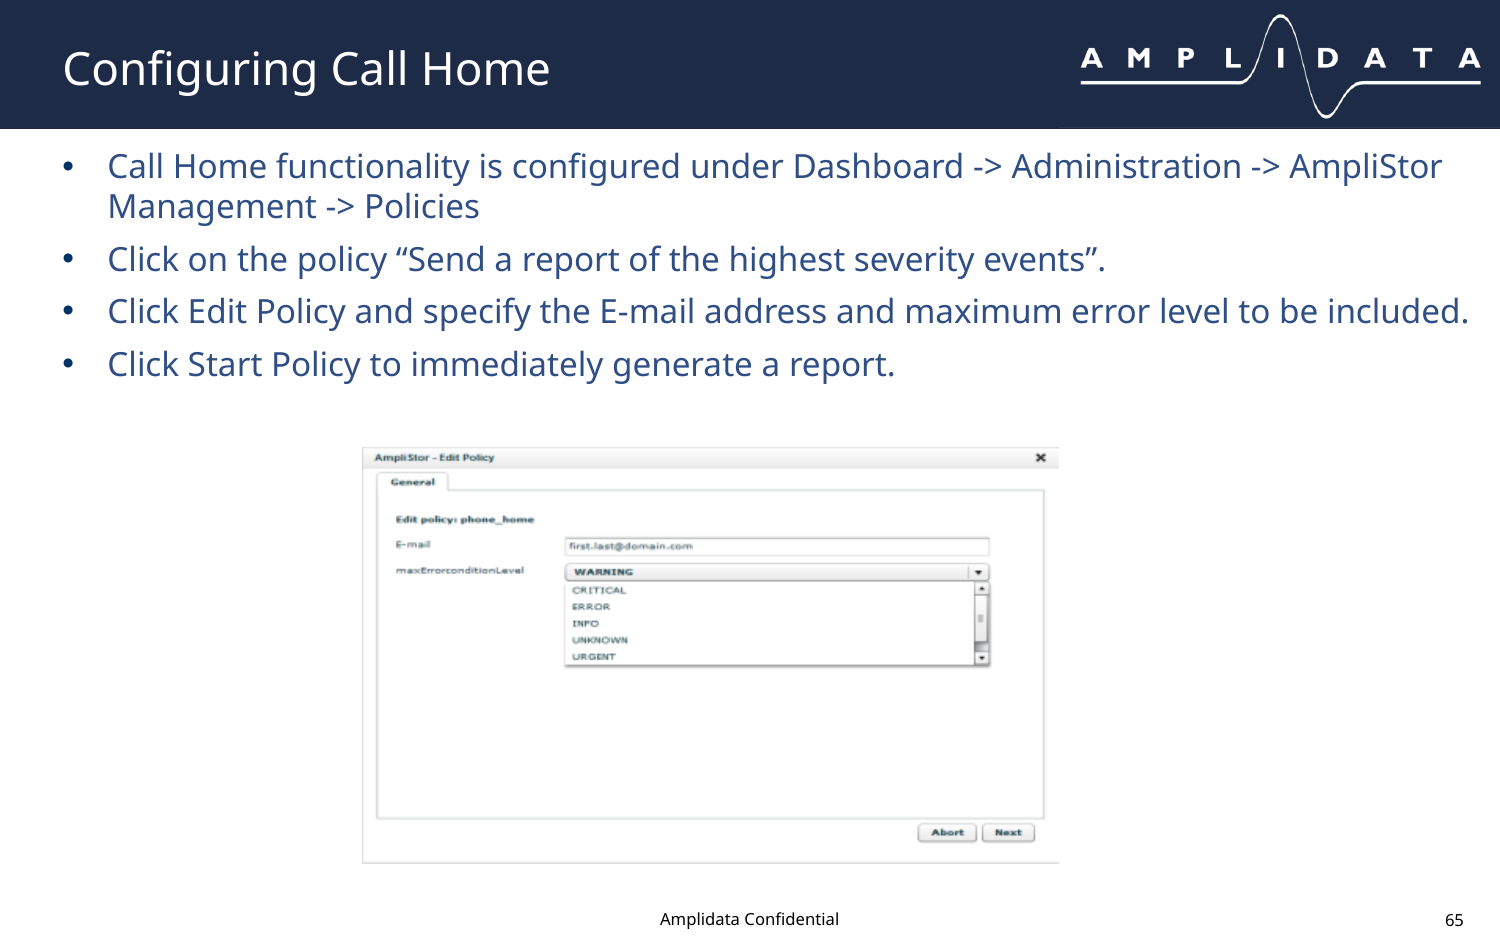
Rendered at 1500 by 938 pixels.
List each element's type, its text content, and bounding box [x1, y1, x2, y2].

slide_number 65 [1189, 911, 1477, 932]
list Call Home functionality is configured under Dashboard -> Administration -> AmpliStor Management -> Policies Click on the policy “Send a report of the highest severity events”. Click Edit Policy and specify the E-mail address and maximum error level to be included. Click Start Policy to immediately generate a report. [62, 145, 1477, 886]
footer Amplidata Confidential [362, 906, 1138, 932]
picture [1059, 0, 1500, 128]
title Configuring Call Home [62, 9, 1053, 123]
picture [0, 129, 1500, 938]
